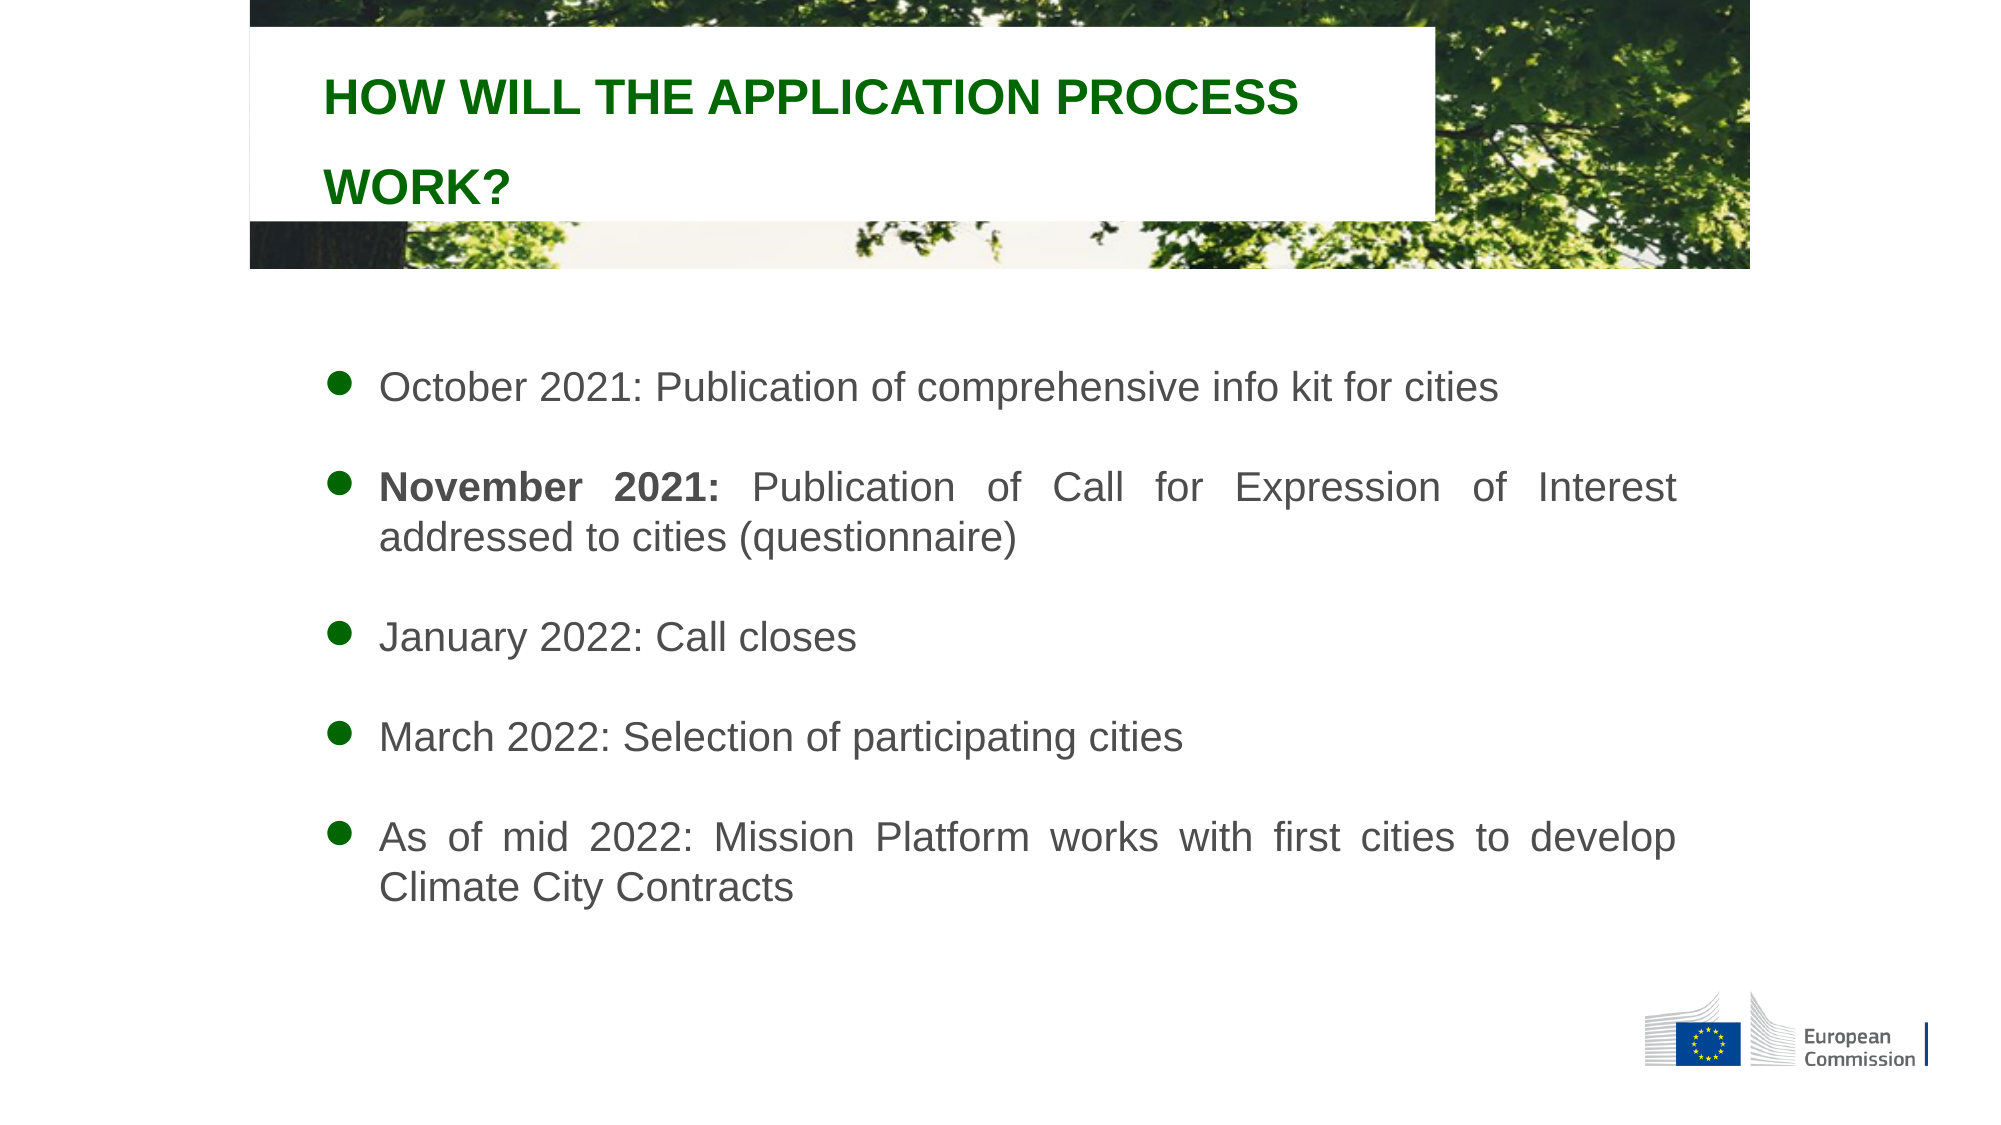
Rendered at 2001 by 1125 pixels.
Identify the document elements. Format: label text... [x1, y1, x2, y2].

text_box October 2021: Publication of comprehensive info kit for cities November 2021: Publication of Call for Expression of Interest addressed to cities (questionnaire) January 2022: Call closes March 2022: Selection of participating cities As of mid 2022: Mission Platform works with first cities to develop Climate City Contracts [307, 302, 1693, 1068]
picture [249, 0, 1750, 269]
picture [1693, 991, 1928, 1066]
